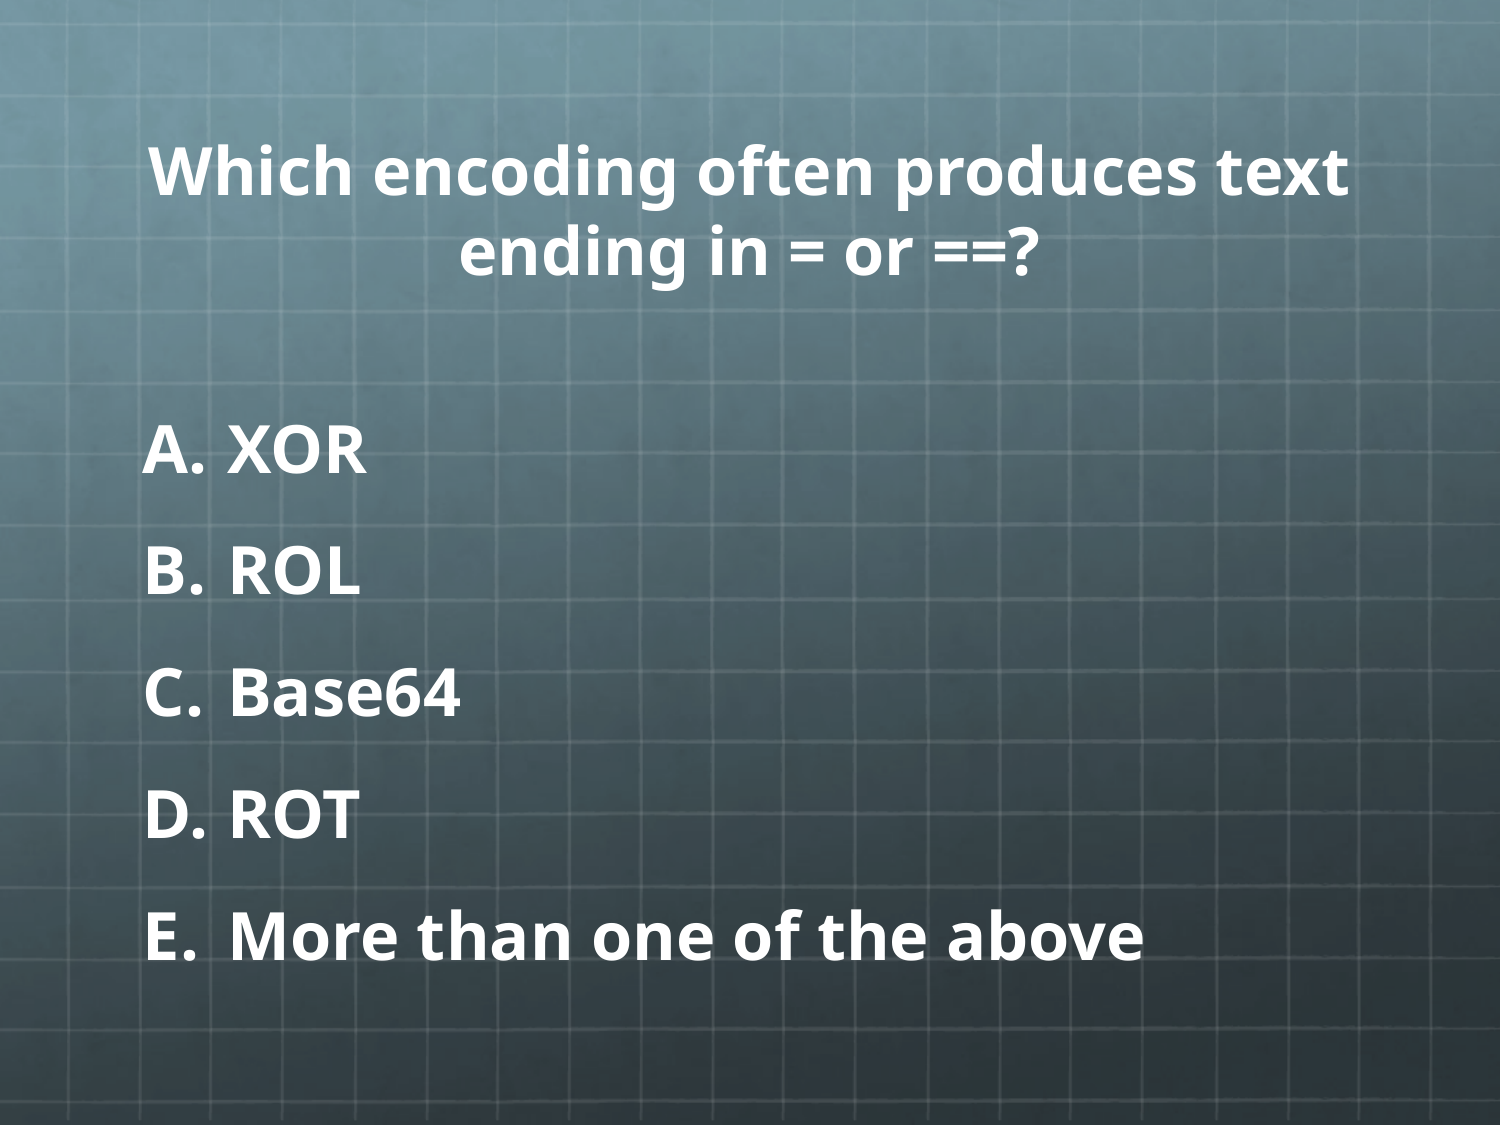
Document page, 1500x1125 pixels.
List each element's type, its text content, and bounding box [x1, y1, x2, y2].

list XOR ROL Base64 ROT More than one of the above [127, 399, 1372, 1048]
title Which encoding often produces text ending in = or ==? [127, 17, 1372, 399]
picture [0, 0, 1500, 1125]
